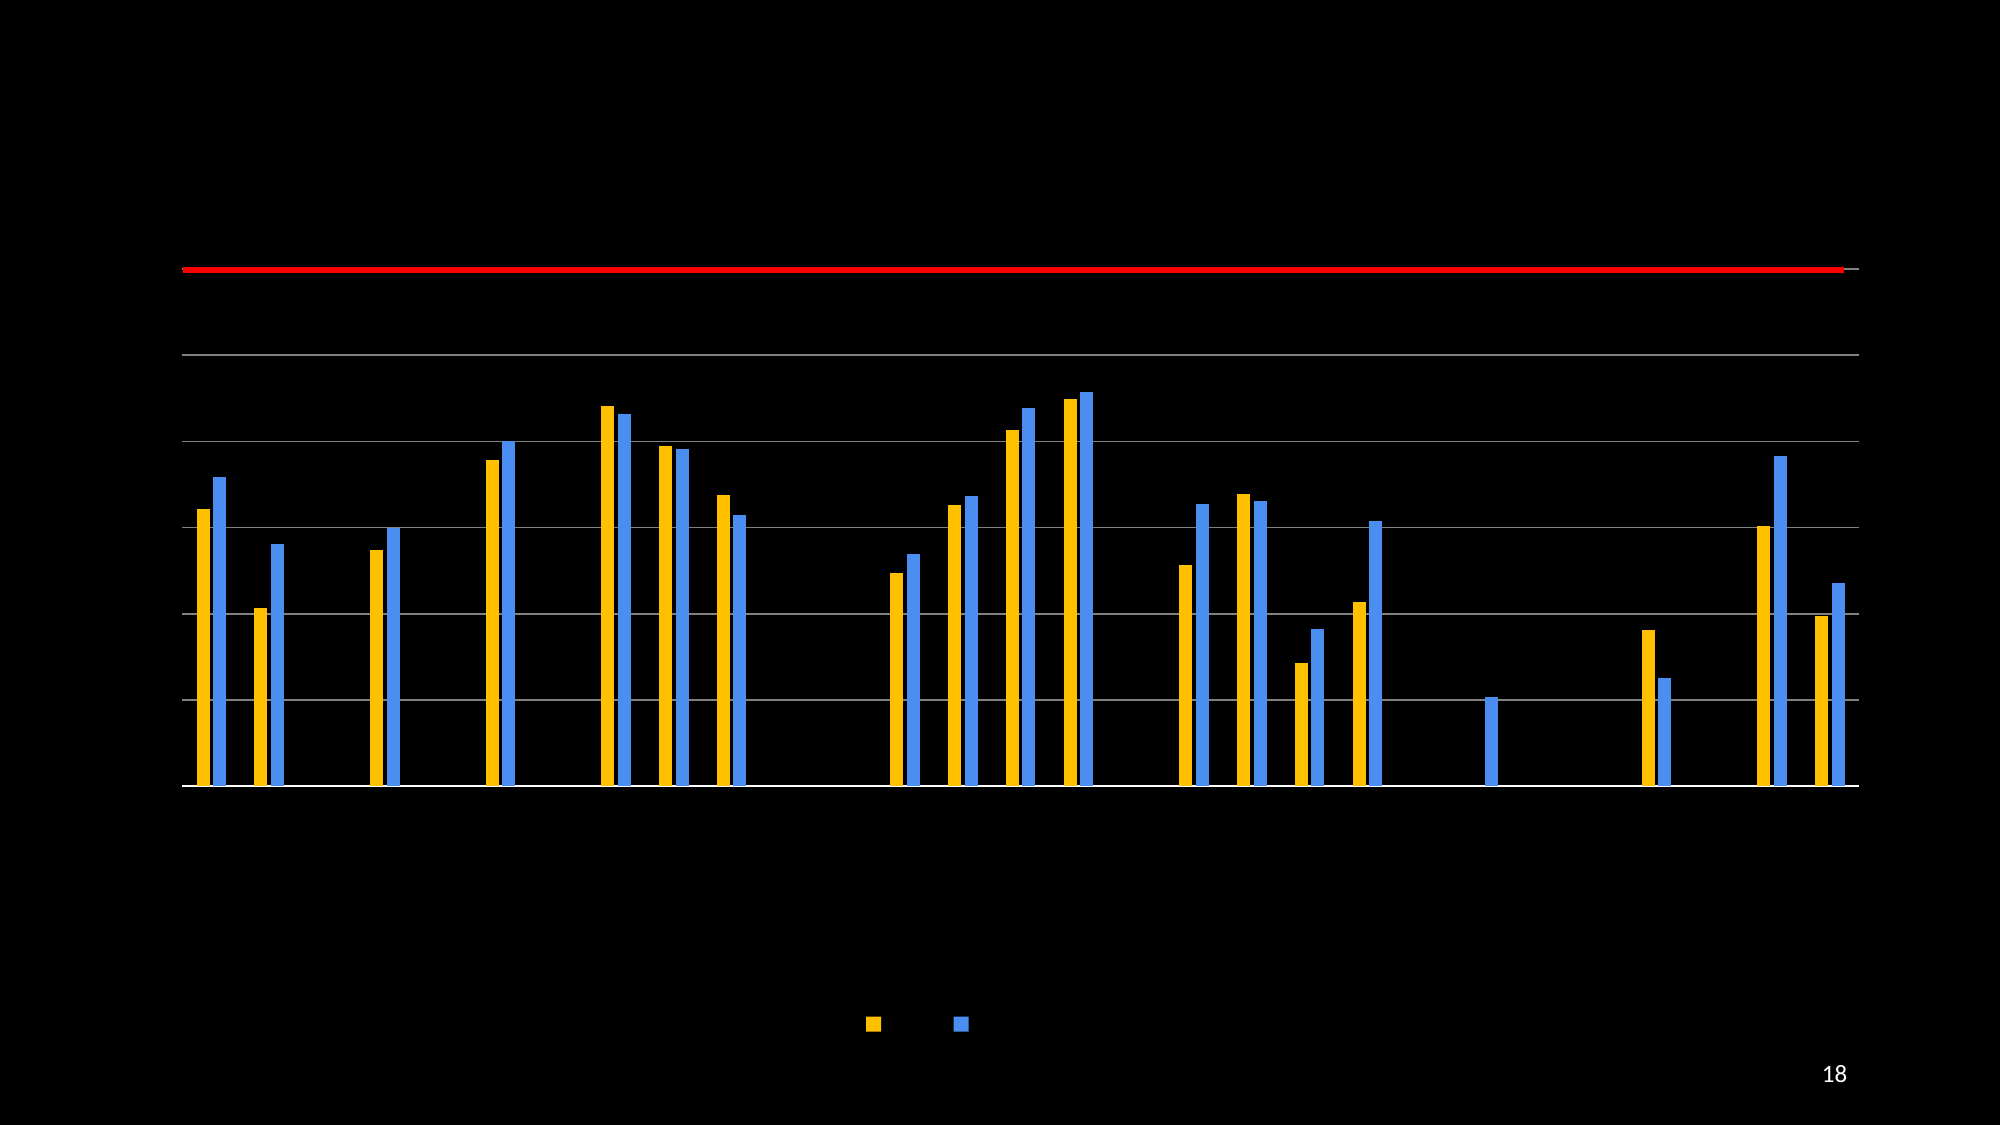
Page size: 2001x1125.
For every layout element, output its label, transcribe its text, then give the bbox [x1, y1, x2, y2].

slide_number 18 [1412, 1043, 1863, 1103]
chart [0, 165, 1891, 1043]
